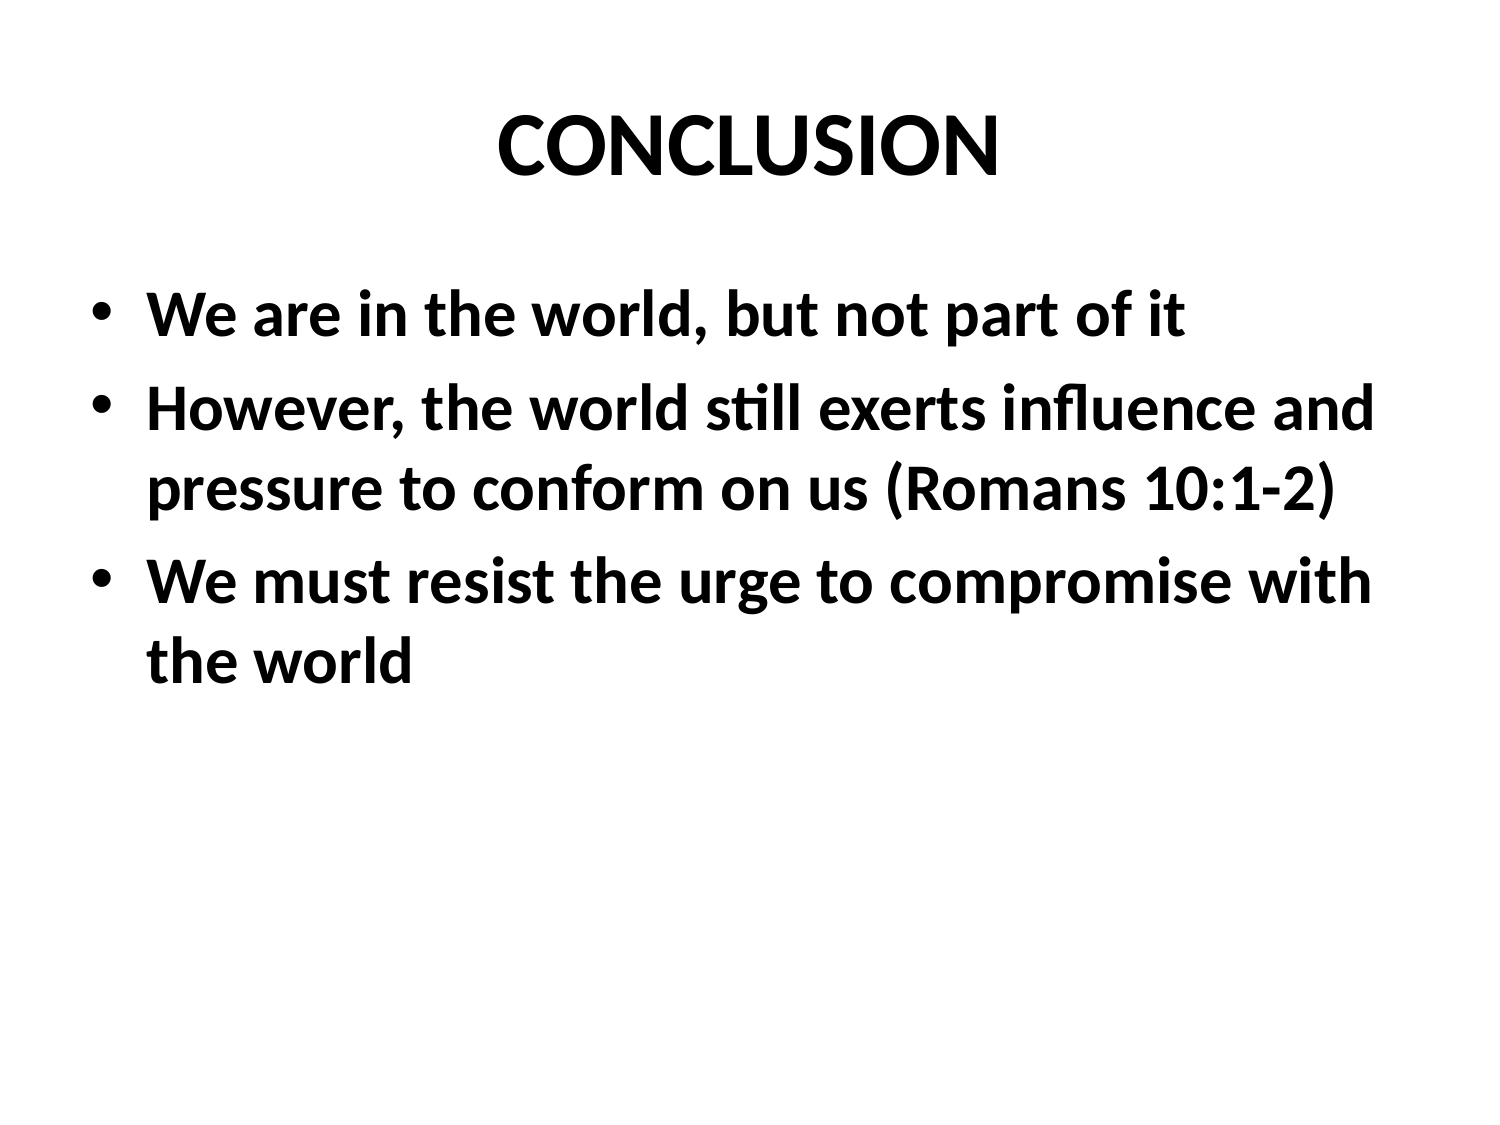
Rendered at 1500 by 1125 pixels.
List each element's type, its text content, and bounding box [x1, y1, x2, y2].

list We are in the world, but not part of it However, the world still exerts influence and pressure to conform on us (Romans 10:1-2) We must resist the urge to compromise with the world [75, 262, 1425, 1125]
title CONCLUSION [75, 45, 1425, 233]
